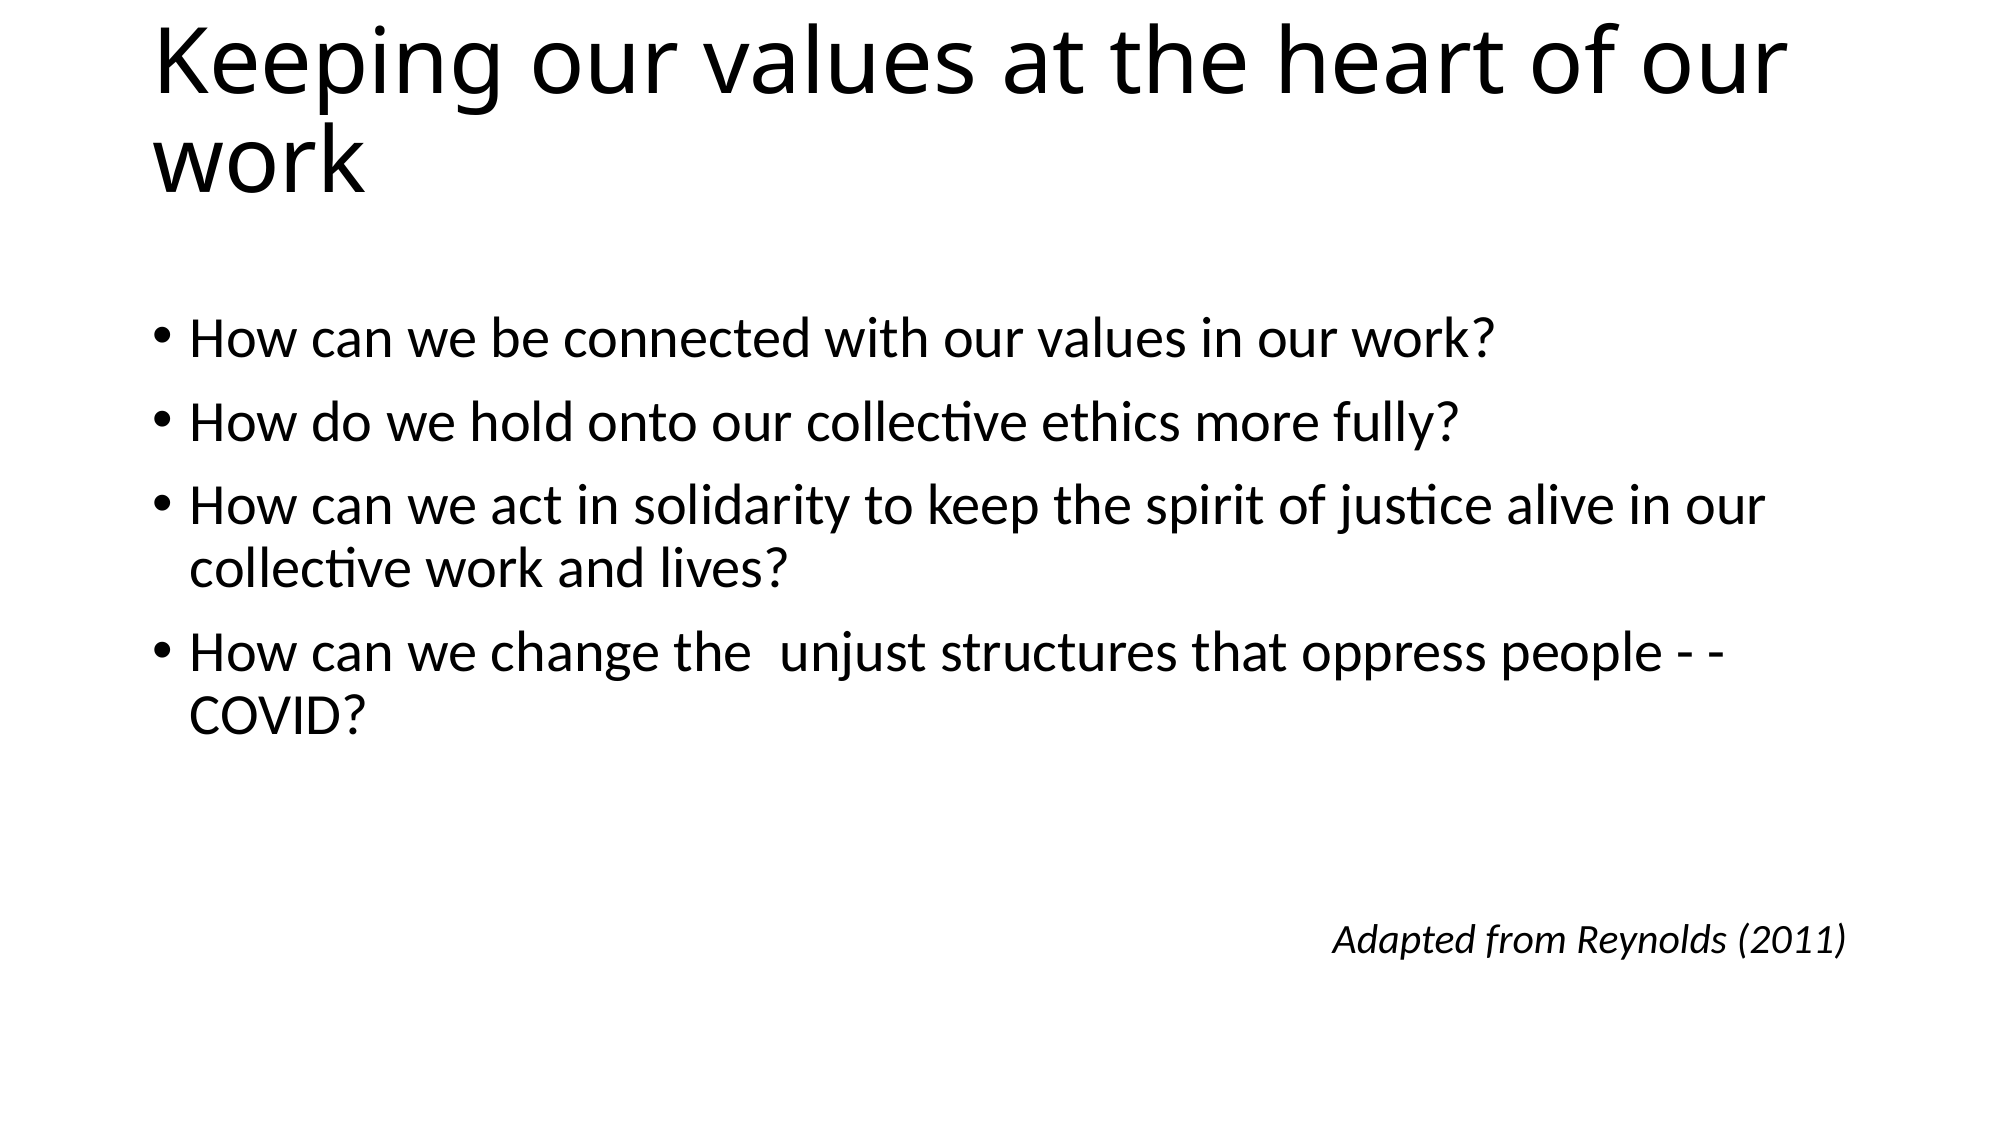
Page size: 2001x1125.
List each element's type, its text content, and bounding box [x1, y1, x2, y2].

title Keeping our values at the heart of our work [137, 59, 1863, 278]
list How can we be connected with our values in our work? How do we hold onto our collective ethics more fully? How can we act in solidarity to keep the spirit of justice alive in our collective work and lives? How can we change the unjust structures that oppress people - - COVID? Adapted from Reynolds (2011) [137, 299, 1863, 1014]
